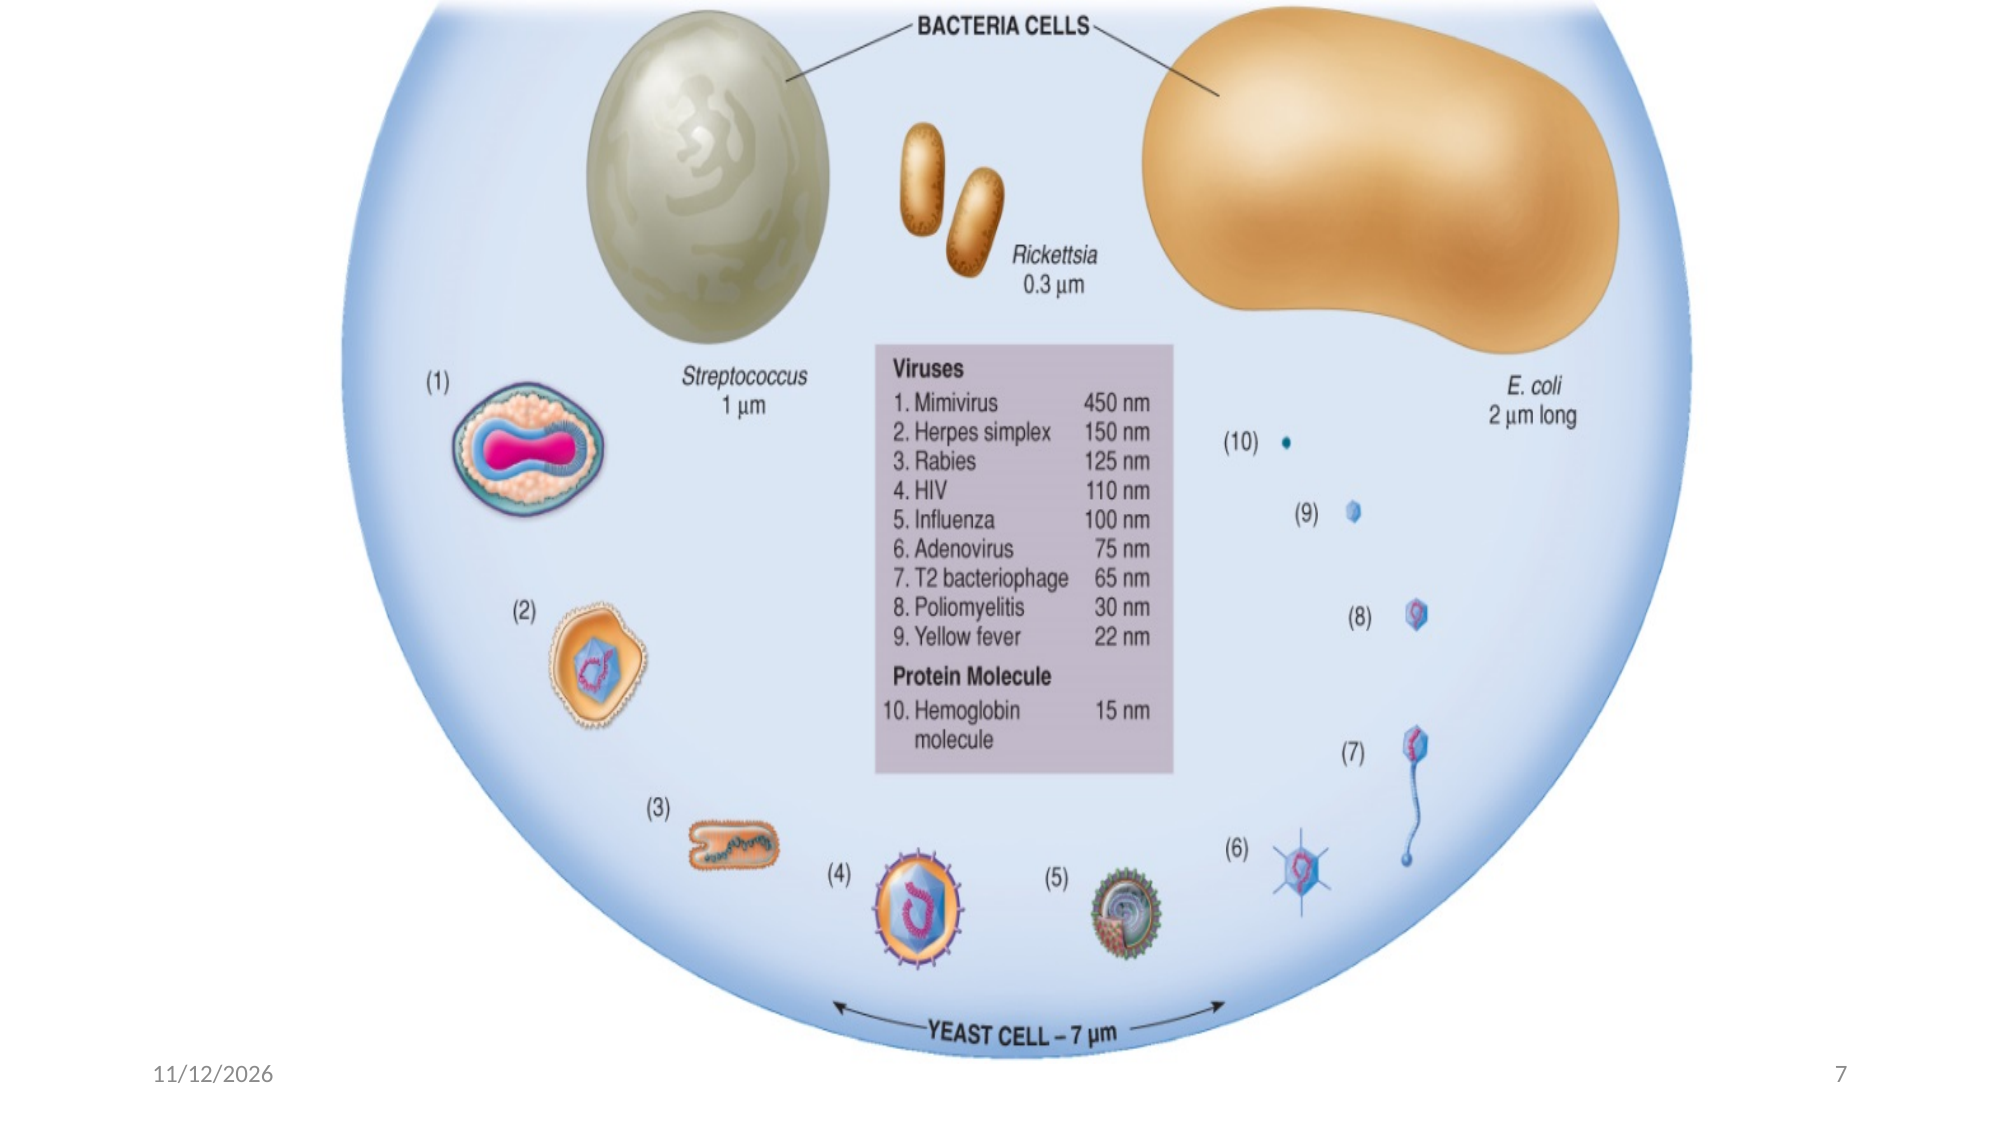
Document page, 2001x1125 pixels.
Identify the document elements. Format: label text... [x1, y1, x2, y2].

slide_number 7 [1412, 1042, 1863, 1103]
picture [323, 0, 1711, 1064]
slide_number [137, 1042, 588, 1103]
